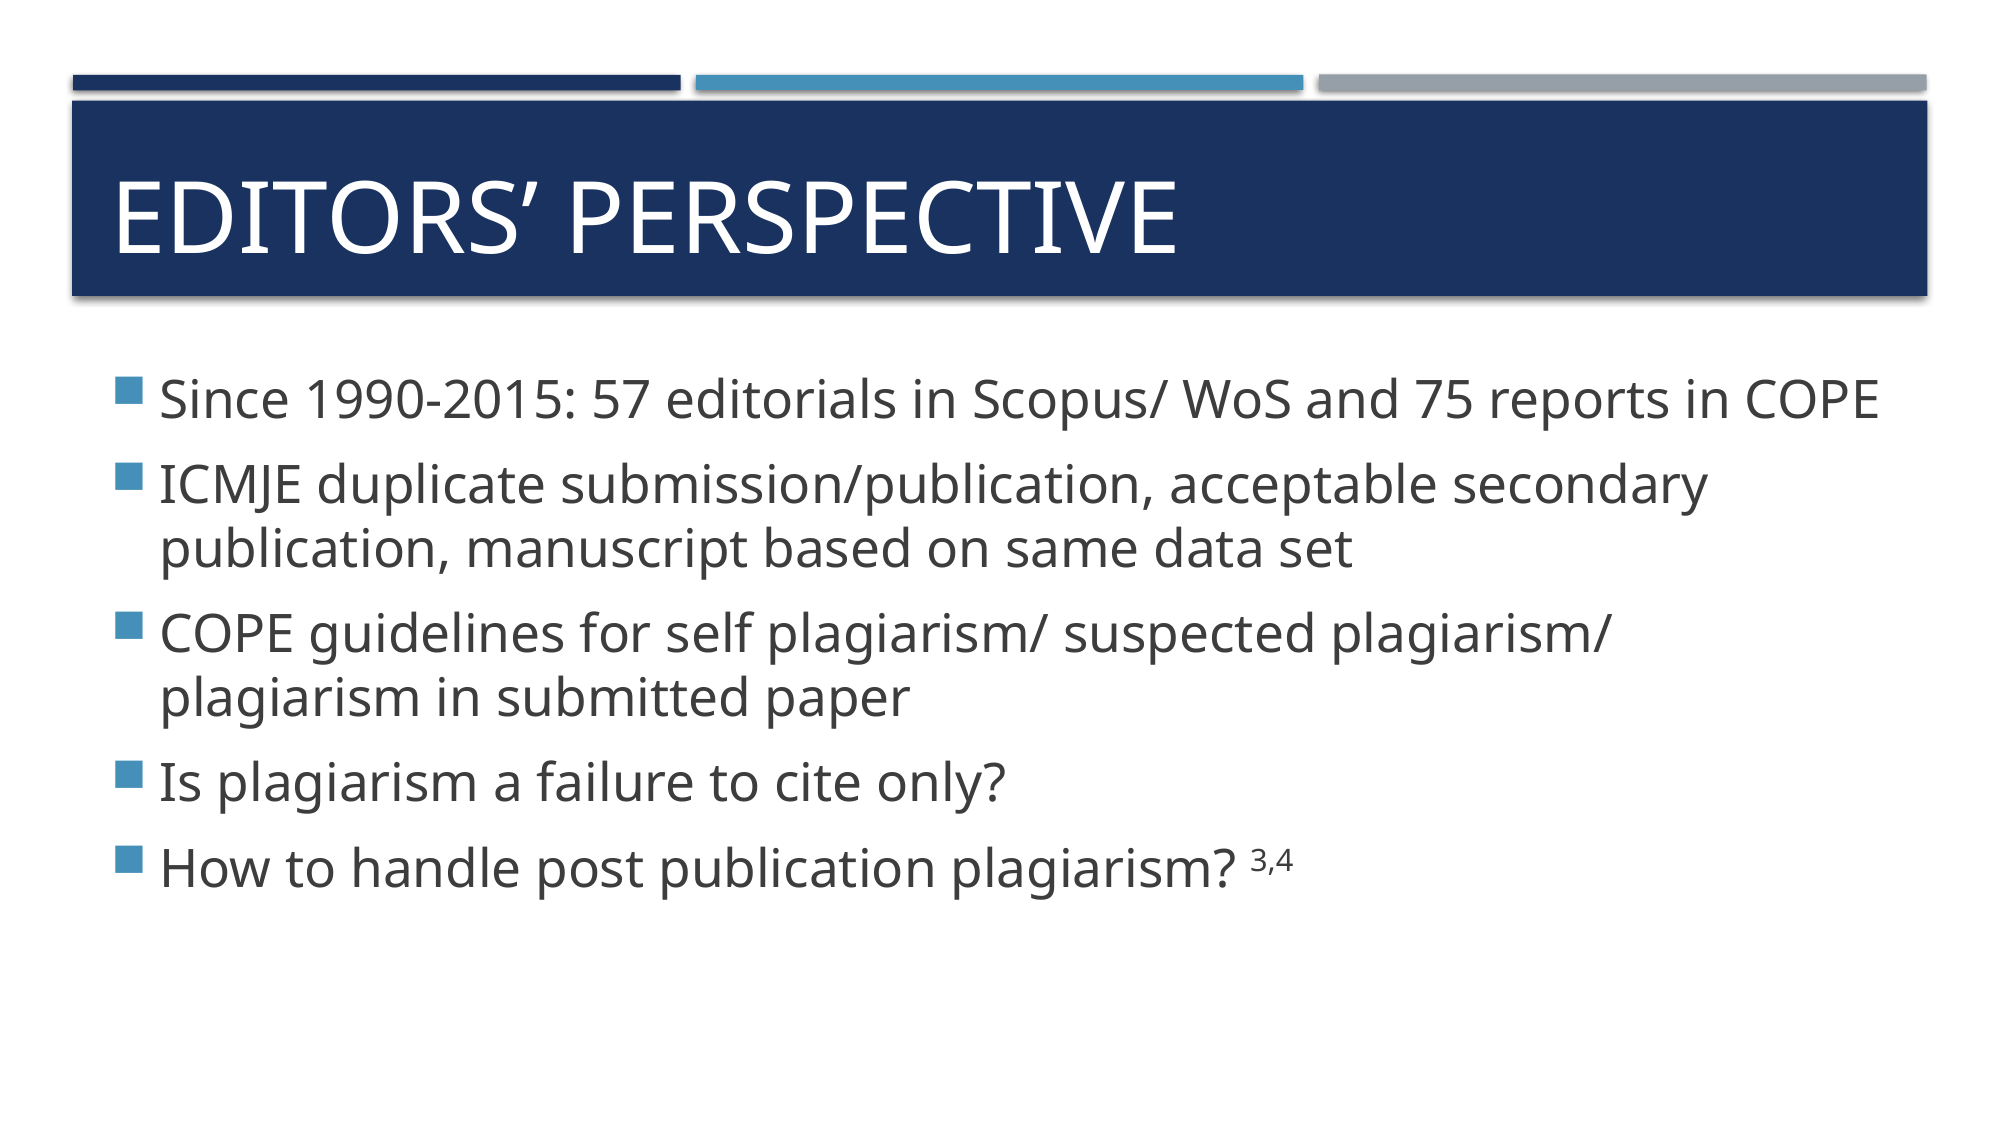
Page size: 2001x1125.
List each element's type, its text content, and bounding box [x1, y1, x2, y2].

list Since 1990-2015: 57 editorials in Scopus/ WoS and 75 reports in COPE ICMJE duplicate submission/publication, acceptable secondary publication, manuscript based on same data set COPE guidelines for self plagiarism/ suspected plagiarism/ plagiarism in submitted paper Is plagiarism a failure to cite only? How to handle post publication plagiarism? 3,4 [95, 357, 1905, 962]
title EDITORS’ PERSPECTIVE [95, 115, 1905, 282]
